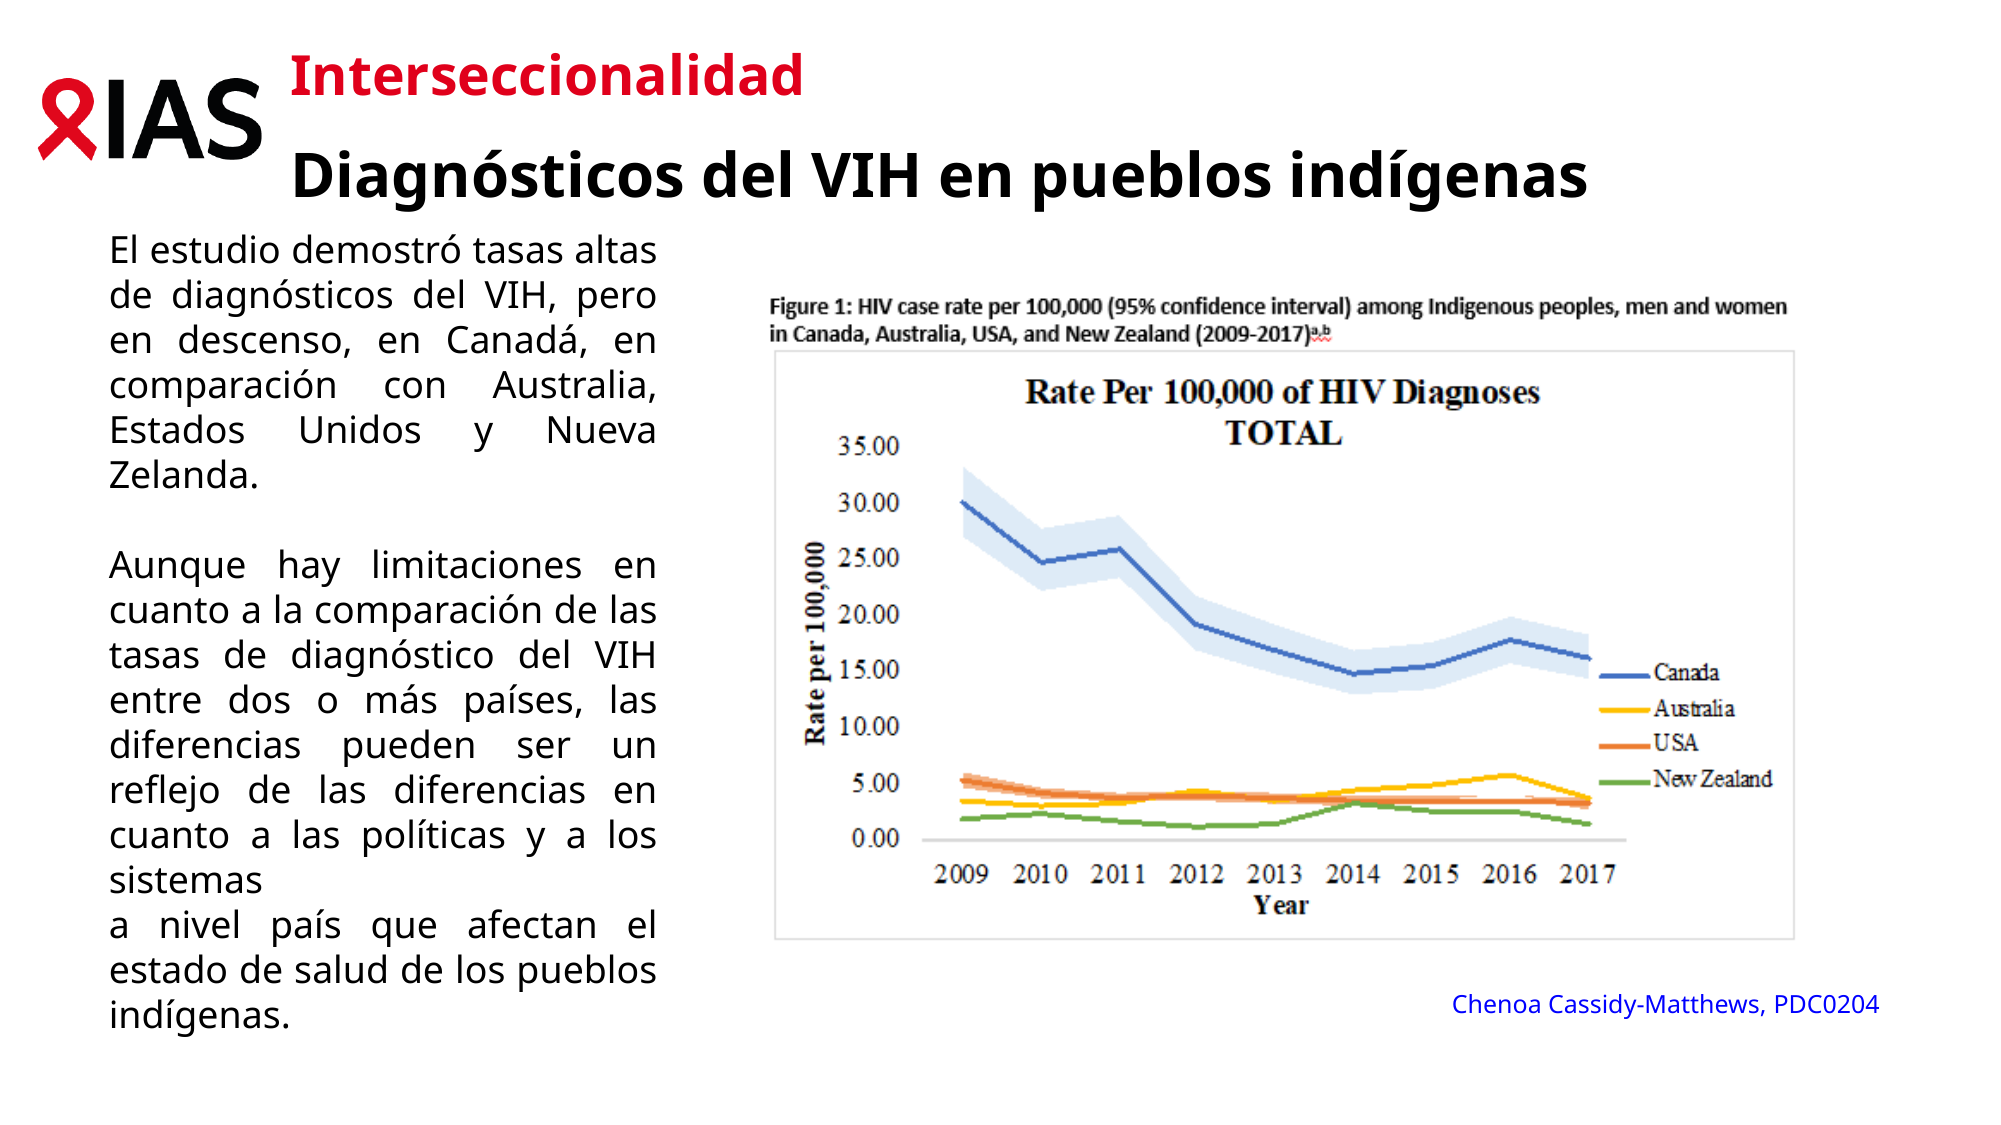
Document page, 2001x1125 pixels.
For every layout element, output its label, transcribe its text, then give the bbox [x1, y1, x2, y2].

picture [37, 78, 262, 161]
text_box Chenoa Cassidy-Matthews, PDC0204 [1437, 981, 2000, 1031]
text_box El estudio demostró tasas altas de diagnósticos del VIH, pero en descenso, en Canadá, en comparación con Australia, Estados Unidos y Nueva Zelanda. Aunque hay limitaciones en cuanto a la comparación de las tasas de diagnóstico del VIH entre dos o más países, las diferencias pueden ser un reflejo de las diferencias en cuanto a las políticas y a los sistemas a nivel país que afectan el estado de salud de los pueblos indígenas. [93, 218, 673, 1089]
picture [769, 290, 1816, 955]
title Interseccionalidad p Diagnósticos del VIH en pueblos indígenas [275, 30, 1900, 219]
